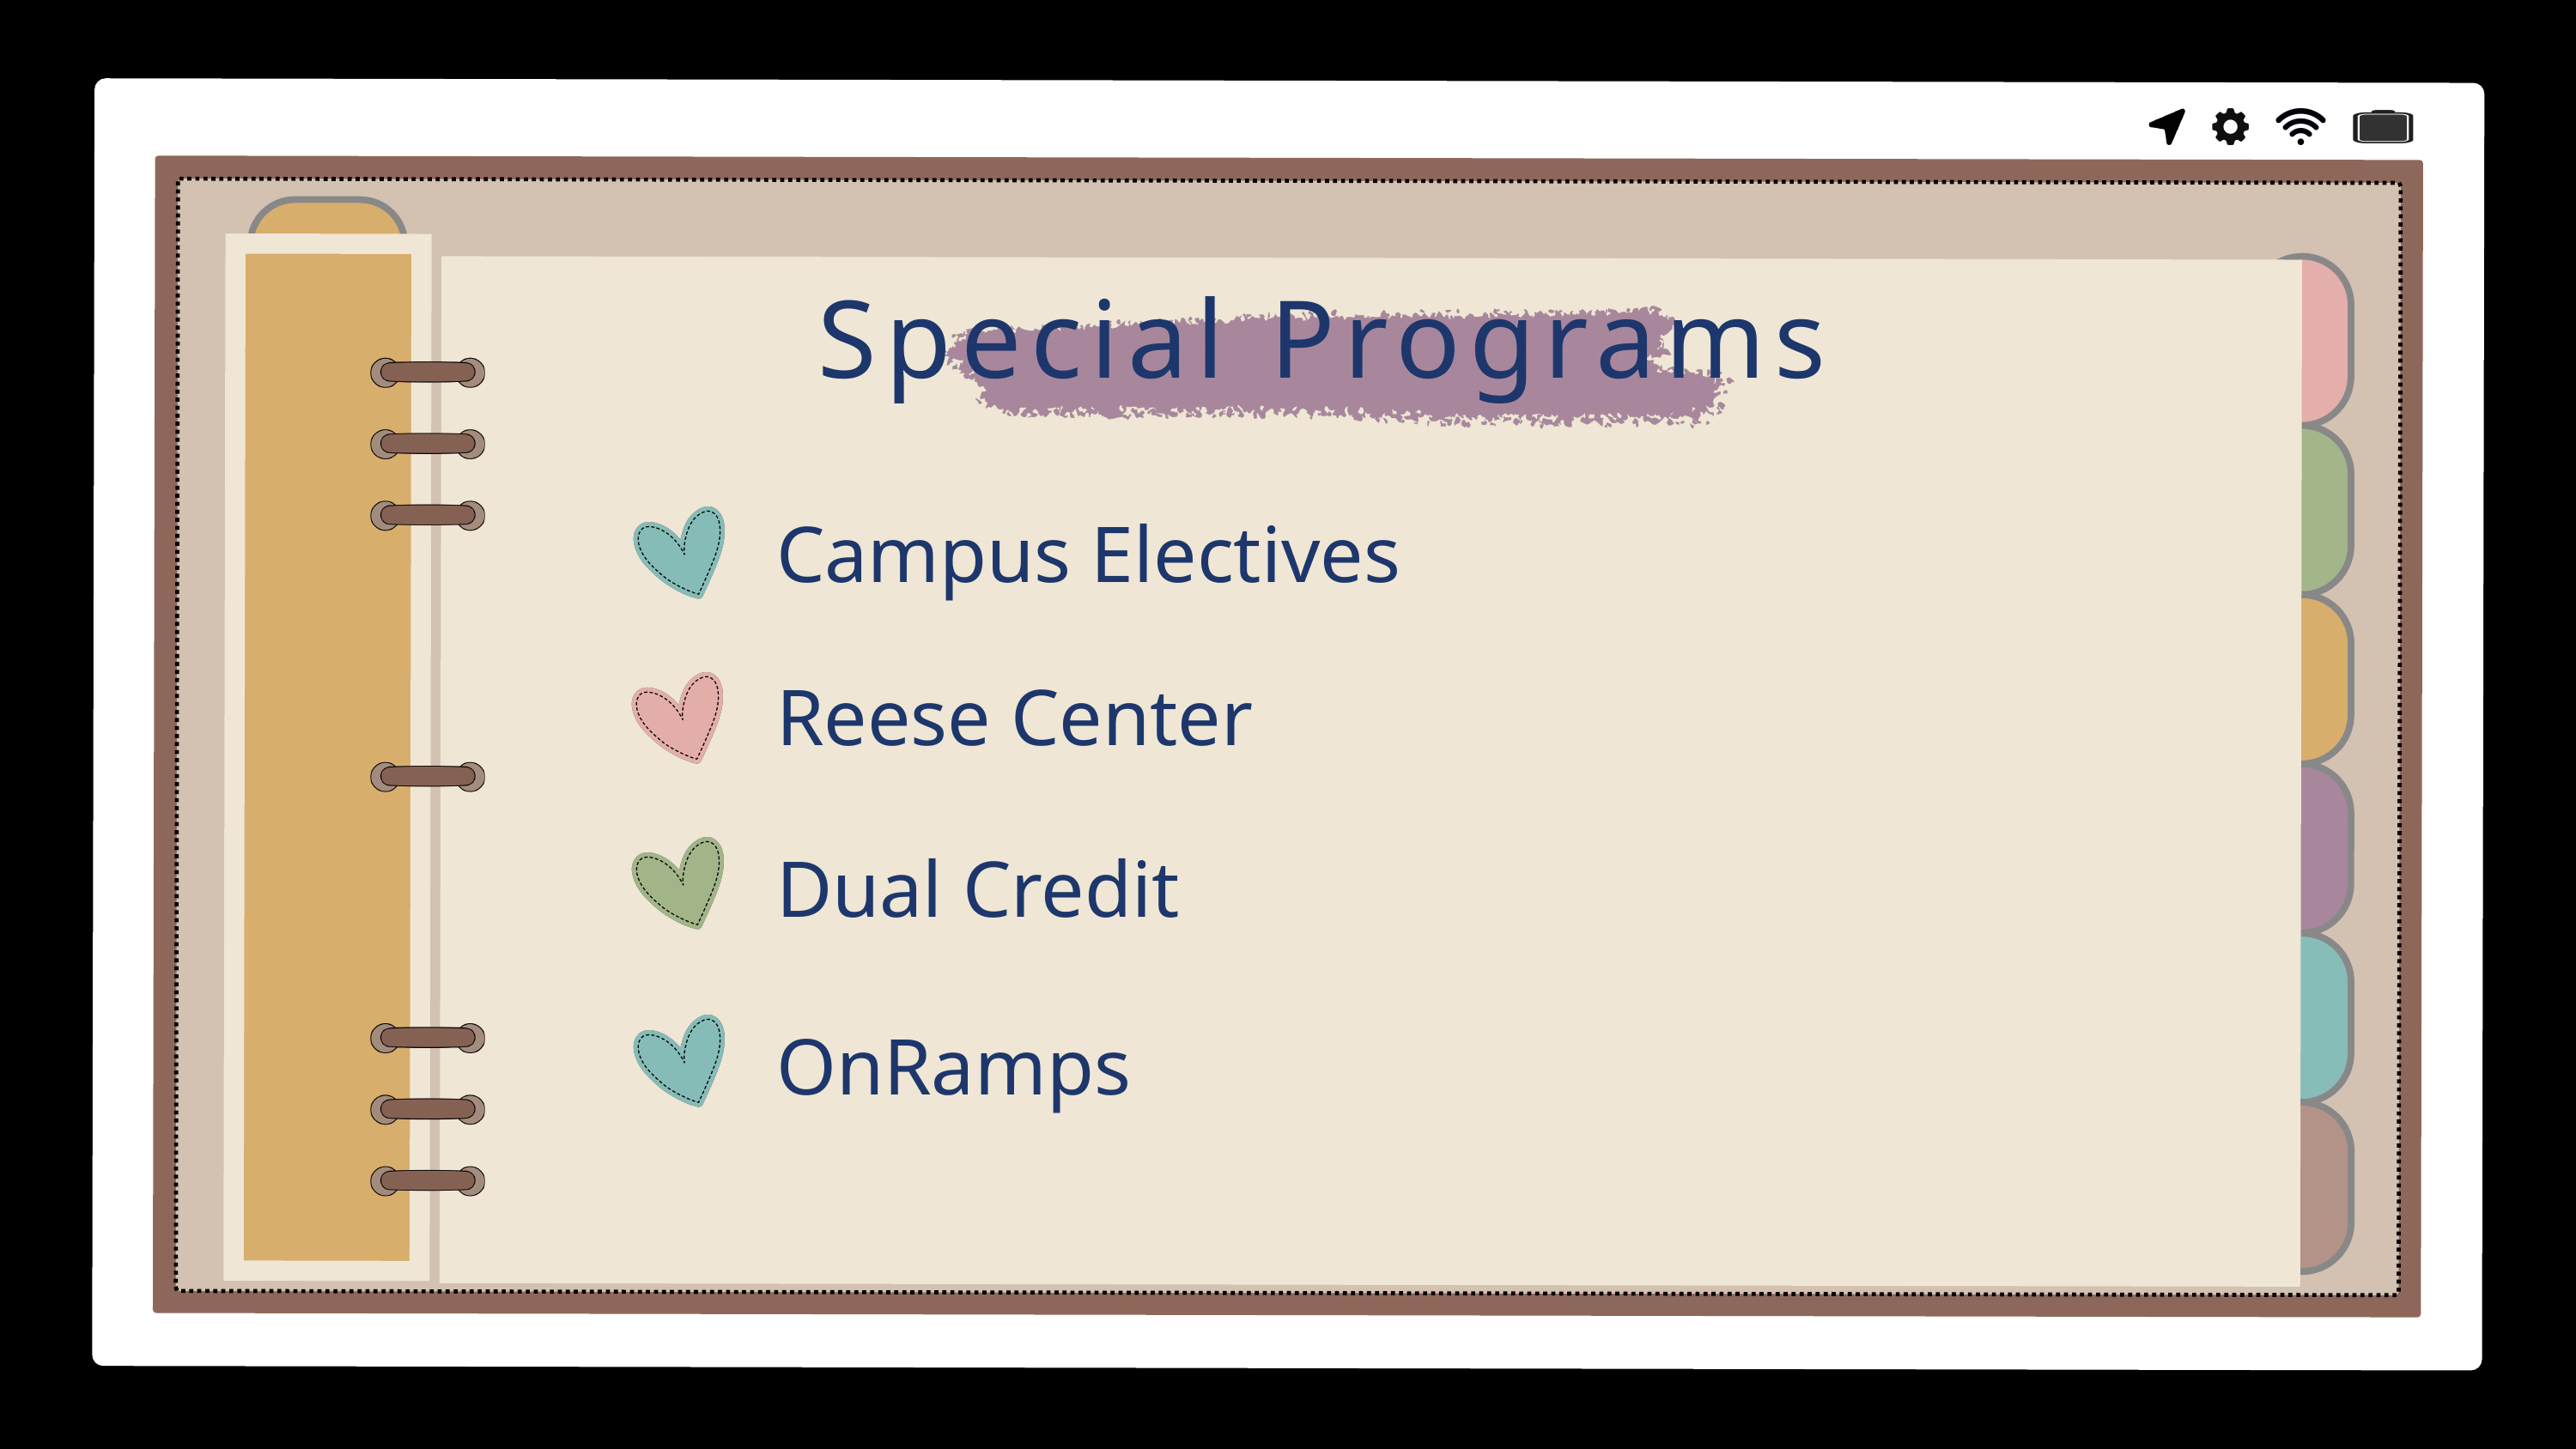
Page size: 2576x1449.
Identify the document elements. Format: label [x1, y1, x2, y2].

text_box [154, 157, 2422, 1316]
text_box [92, 77, 2485, 1371]
text_box [2298, 256, 2352, 1272]
text_box [234, 243, 422, 1271]
text_box [440, 258, 2302, 1285]
text_box [283, 167, 373, 242]
text_box [176, 180, 2400, 1294]
